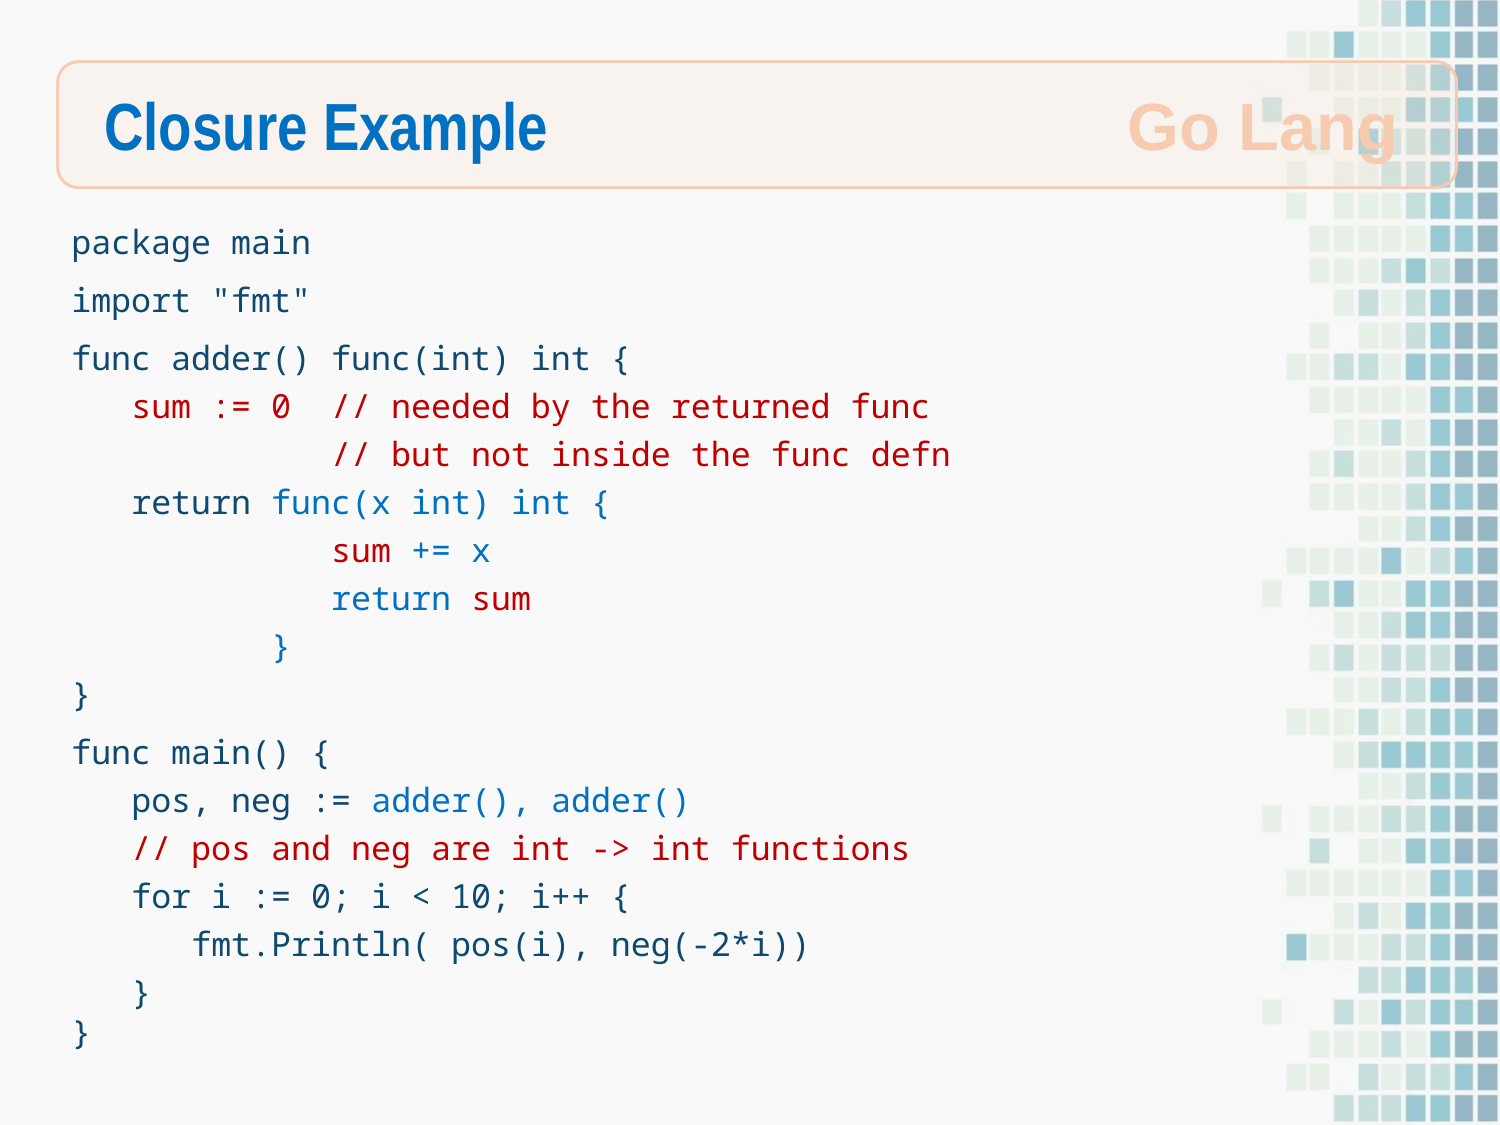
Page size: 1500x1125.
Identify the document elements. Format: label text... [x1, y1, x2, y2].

text_box [1270, 853, 1428, 979]
text_box package main import "fmt" func adder() func(int) int { sum := 0 // needed by the returned func // but not inside the func defn return func(x int) int { sum += x return sum } } func main() { pos, neg := adder(), adder() // pos and neg are int -> int functions for i := 0; i < 10; i++ { fmt.Println( pos(i), neg(-2*i)) } } [56, 202, 1270, 1063]
picture [0, 0, 1500, 1125]
